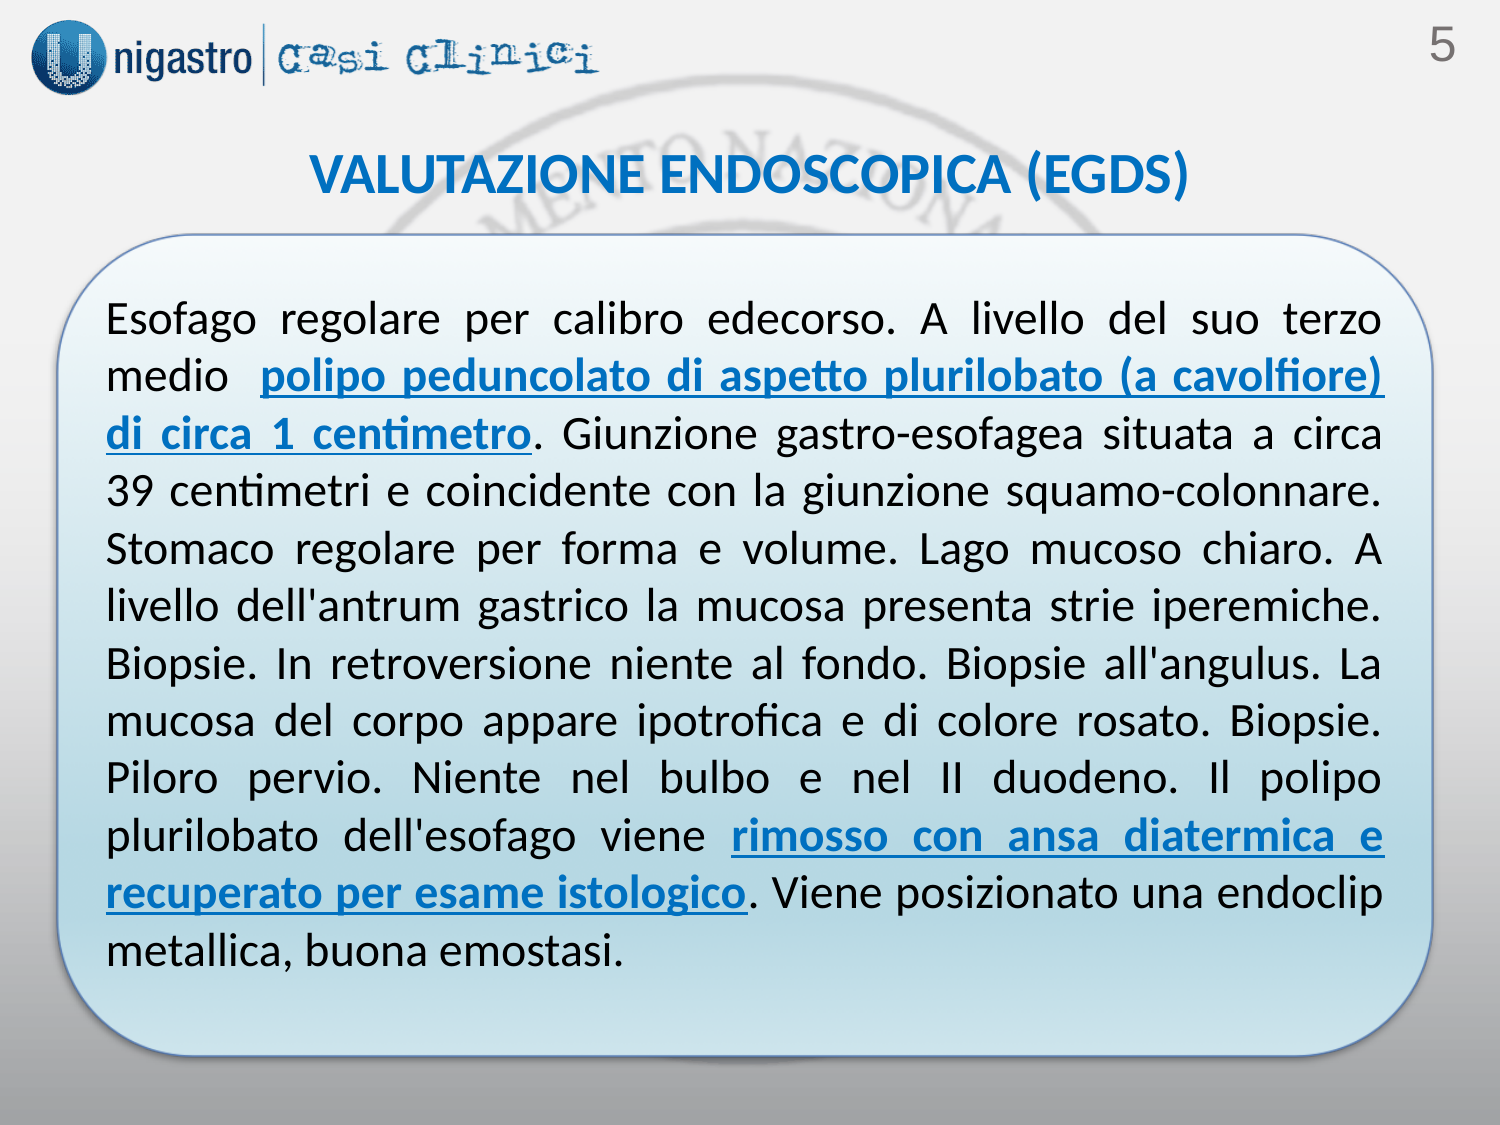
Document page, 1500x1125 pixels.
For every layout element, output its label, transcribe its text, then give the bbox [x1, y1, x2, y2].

slide_number 5 [1419, 2, 1466, 80]
picture [0, 0, 1500, 1125]
text_box VALUTAZIONE ENDOSCOPICA (EGDS) [301, 127, 1199, 213]
